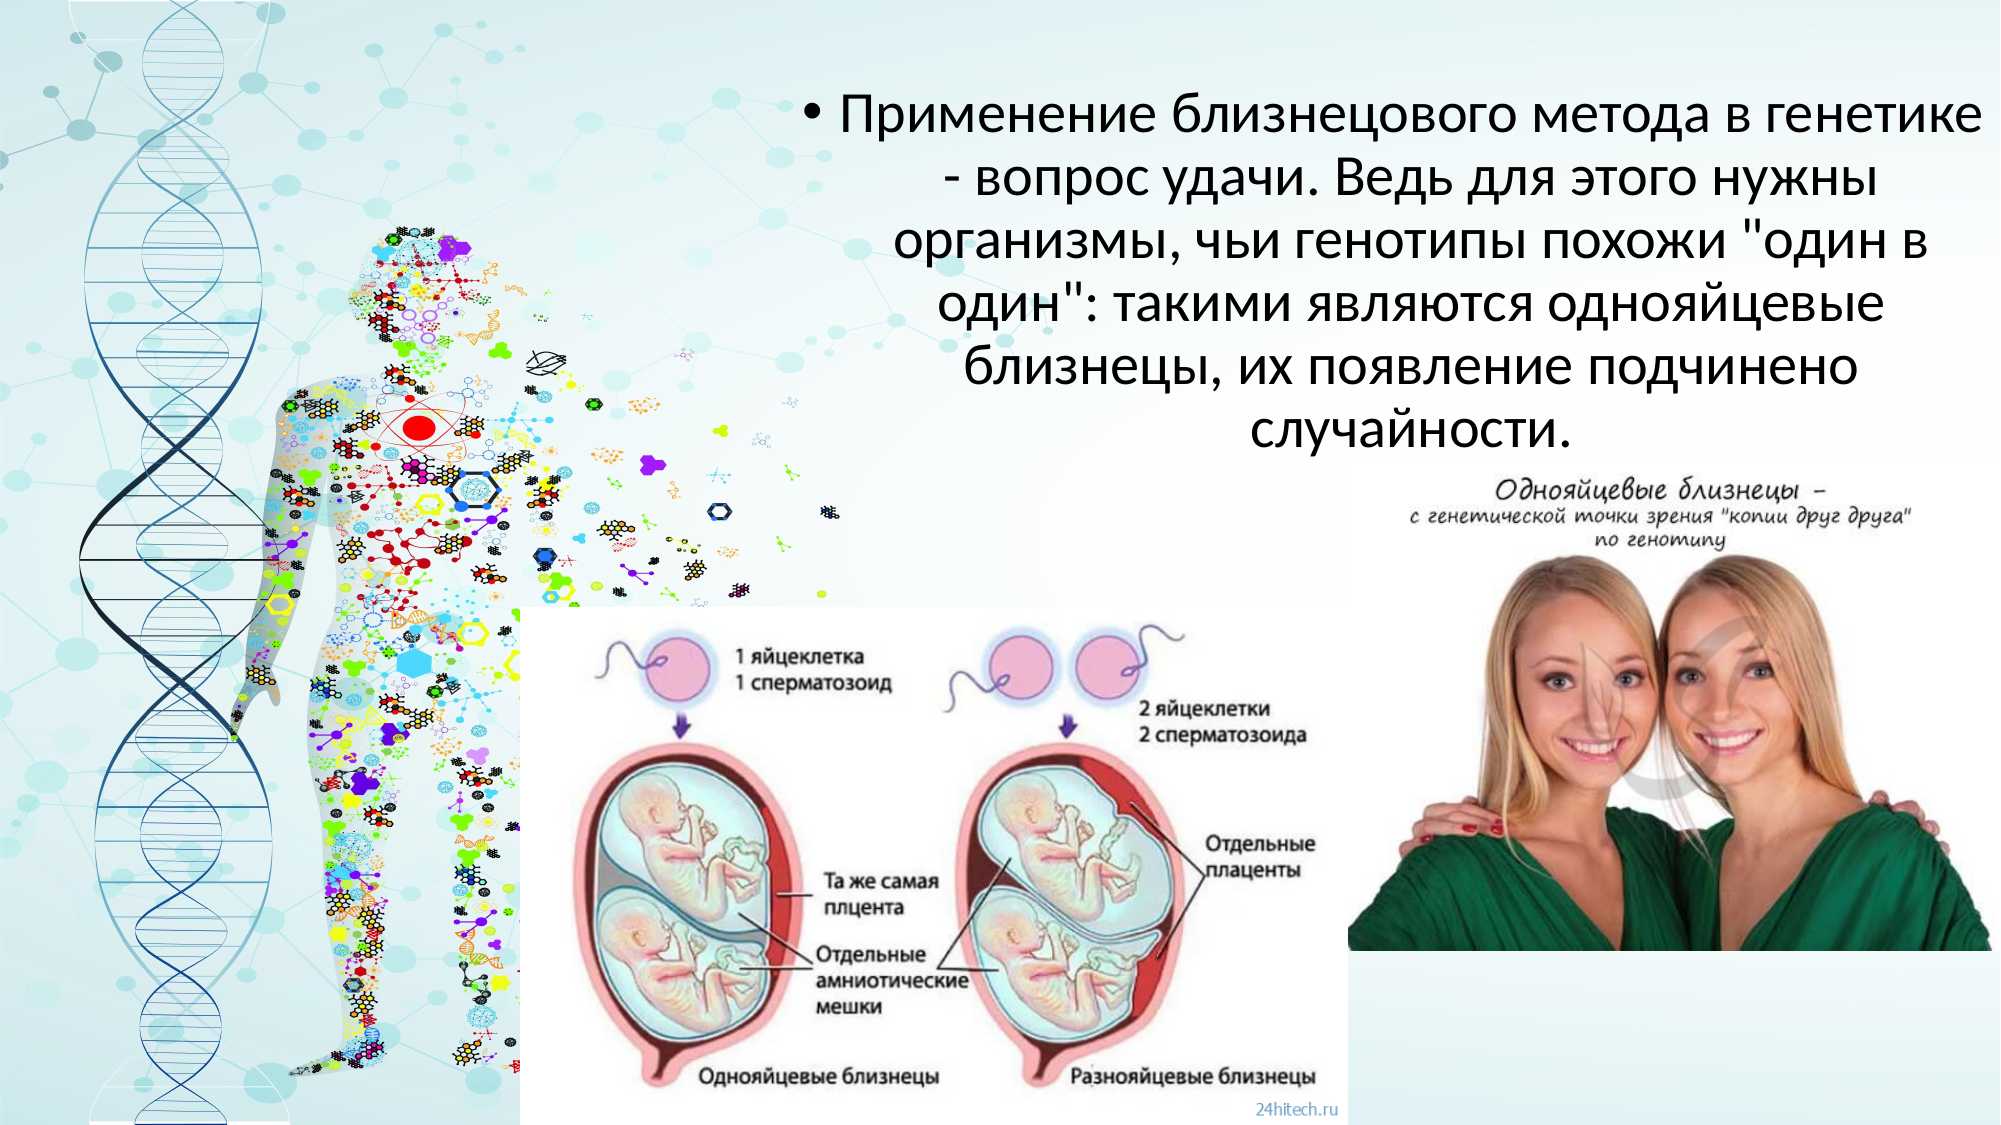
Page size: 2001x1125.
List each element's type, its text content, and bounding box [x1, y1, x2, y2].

picture [0, 0, 2001, 1125]
list Применение близнецового метода в генетике - вопрос удачи. Ведь для этого нужны организмы, чьи генотипы похожи "один в один": такими являются однояйцевые близнецы, их появление подчинено случайности. [786, 75, 2000, 589]
